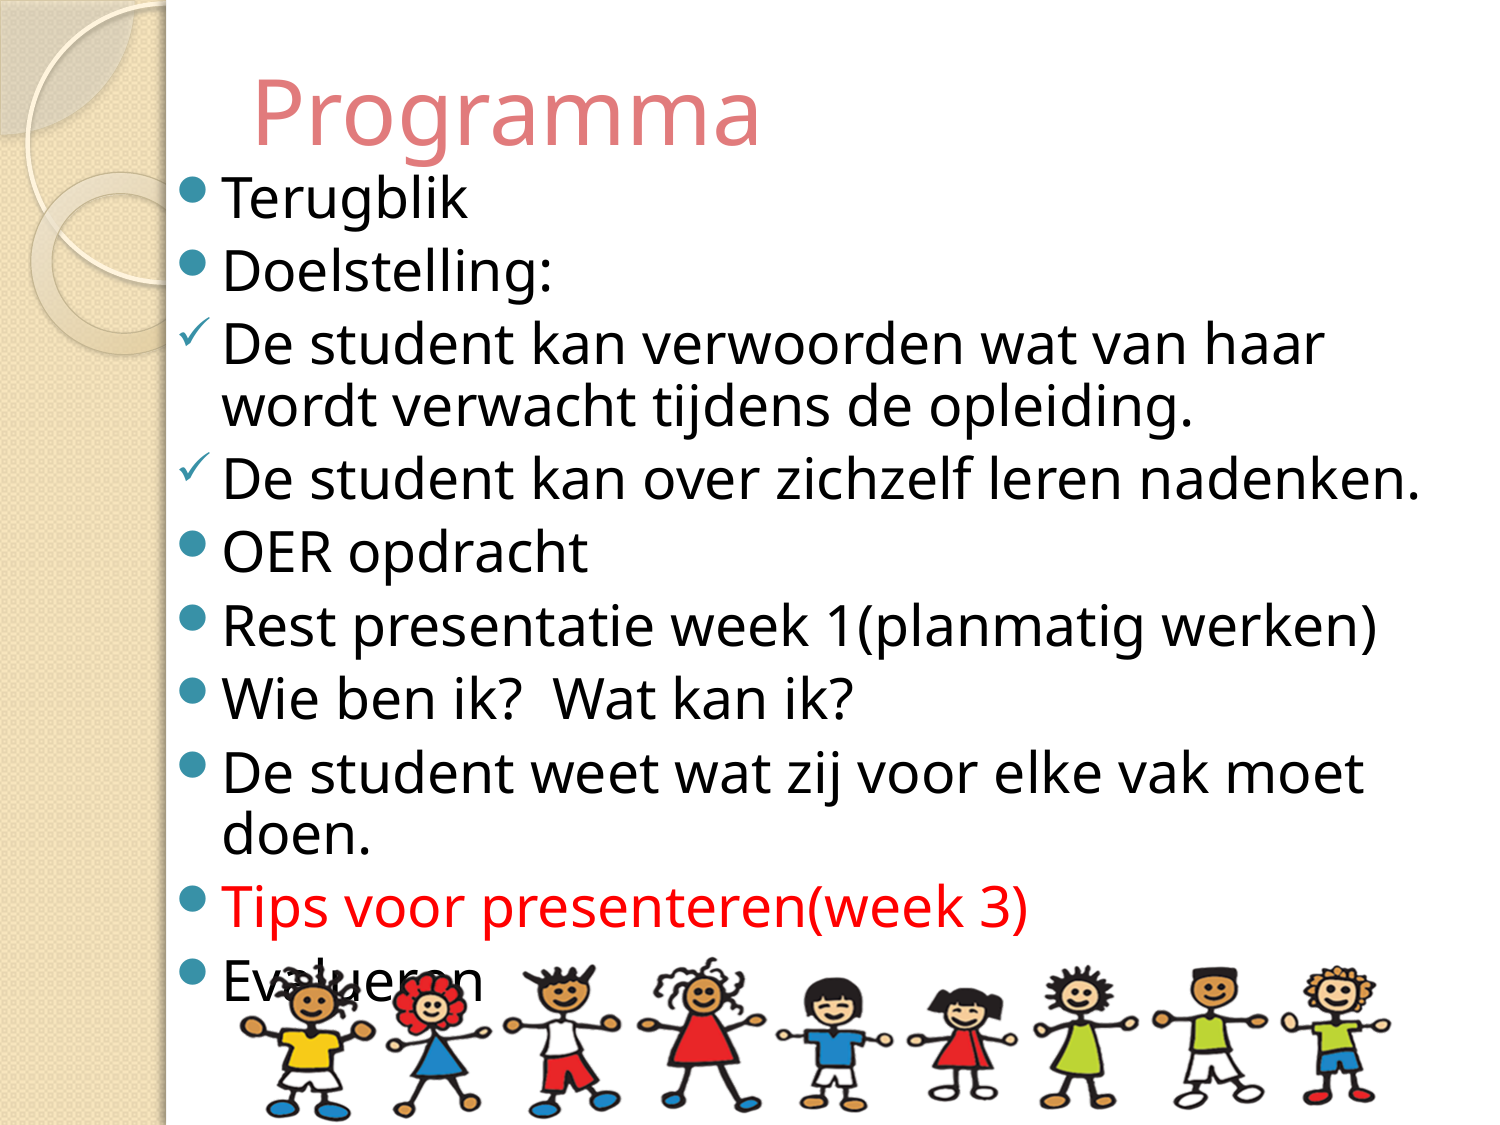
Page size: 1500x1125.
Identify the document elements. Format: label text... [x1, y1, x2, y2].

picture [229, 953, 1406, 1125]
title Programma [235, 45, 1466, 160]
list Terugblik Doelstelling: De student kan verwoorden wat van haar wordt verwacht tijdens de opleiding. De student kan over zichzelf leren nadenken. OER opdracht Rest presentatie week 1(planmatig werken) Wie ben ik? Wat kan ik? De student weet wat zij voor elke vak moet doen. Tips voor presenteren(week 3) Evalueren [147, 160, 1466, 1025]
